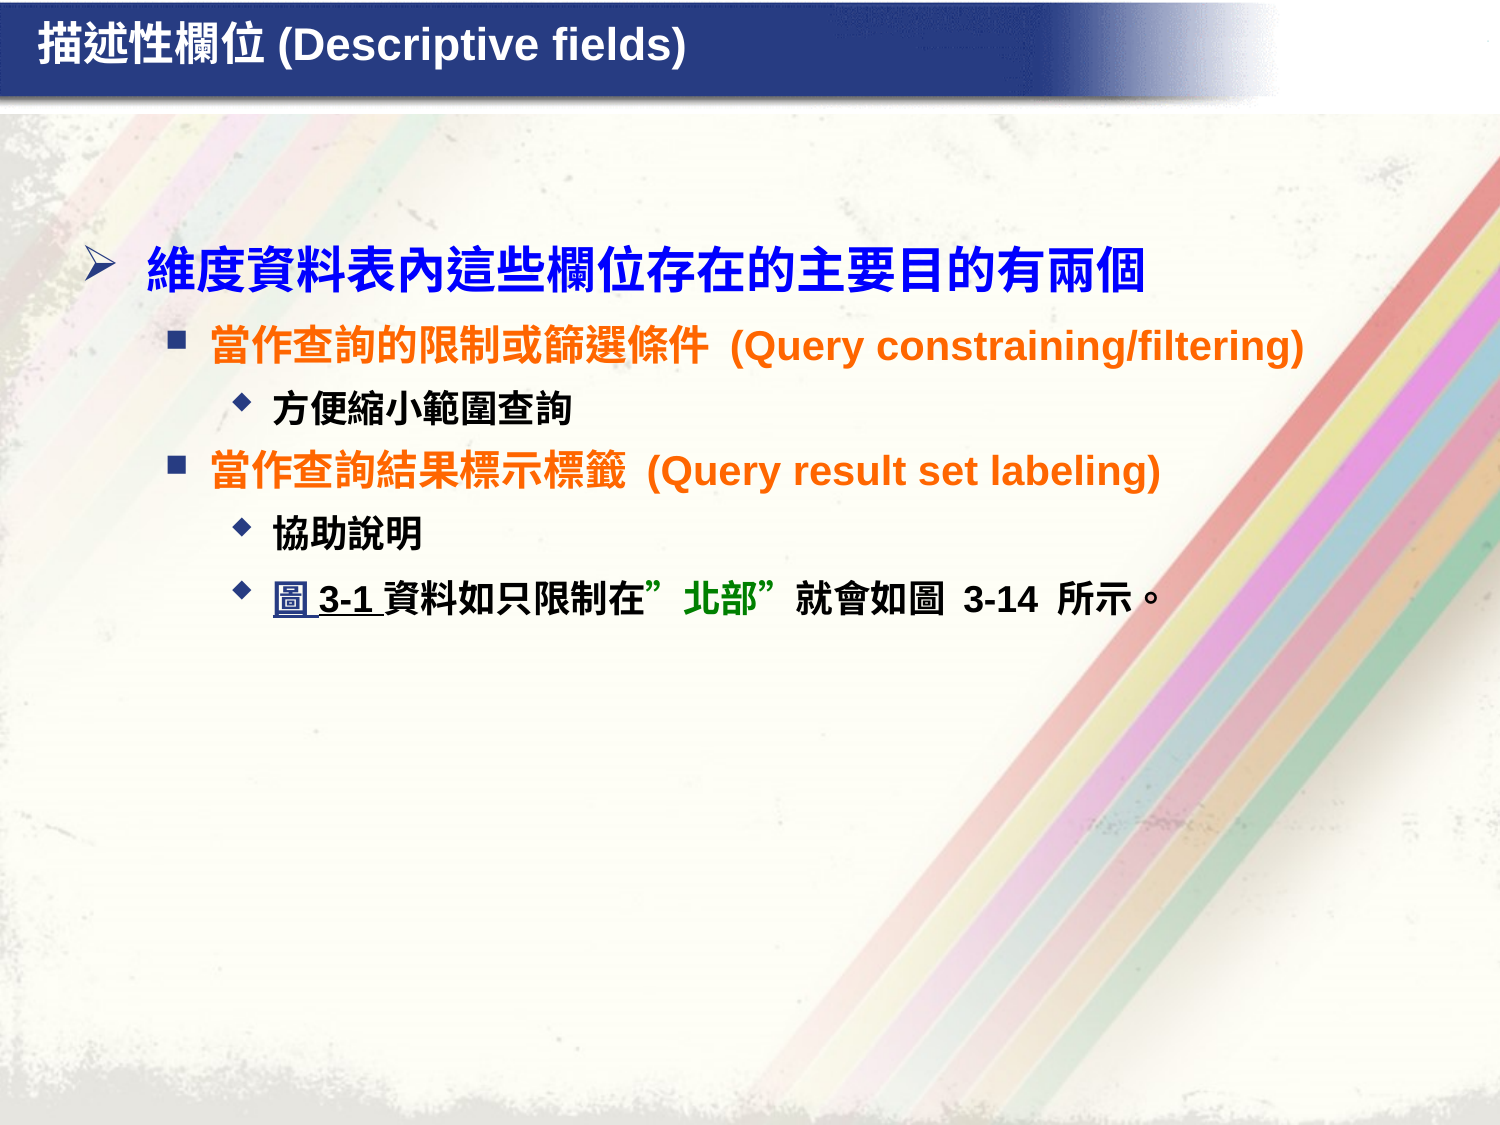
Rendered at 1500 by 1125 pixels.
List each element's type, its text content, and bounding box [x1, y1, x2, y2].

list 維度資料表內這些欄位存在的主要目的有兩個 當作查詢的限制或篩選條件 (Query constraining/filtering) 方便縮小範圍查詢 當作查詢結果標示標籤 (Query result set labeling) 協助說明 圖 3-1 資料如只限制在”北部”就會如圖 3-14 所示。 [80, 160, 1381, 856]
title 描述性欄位(Descriptive fields) [37, 0, 1163, 93]
picture [0, 0, 1500, 1125]
